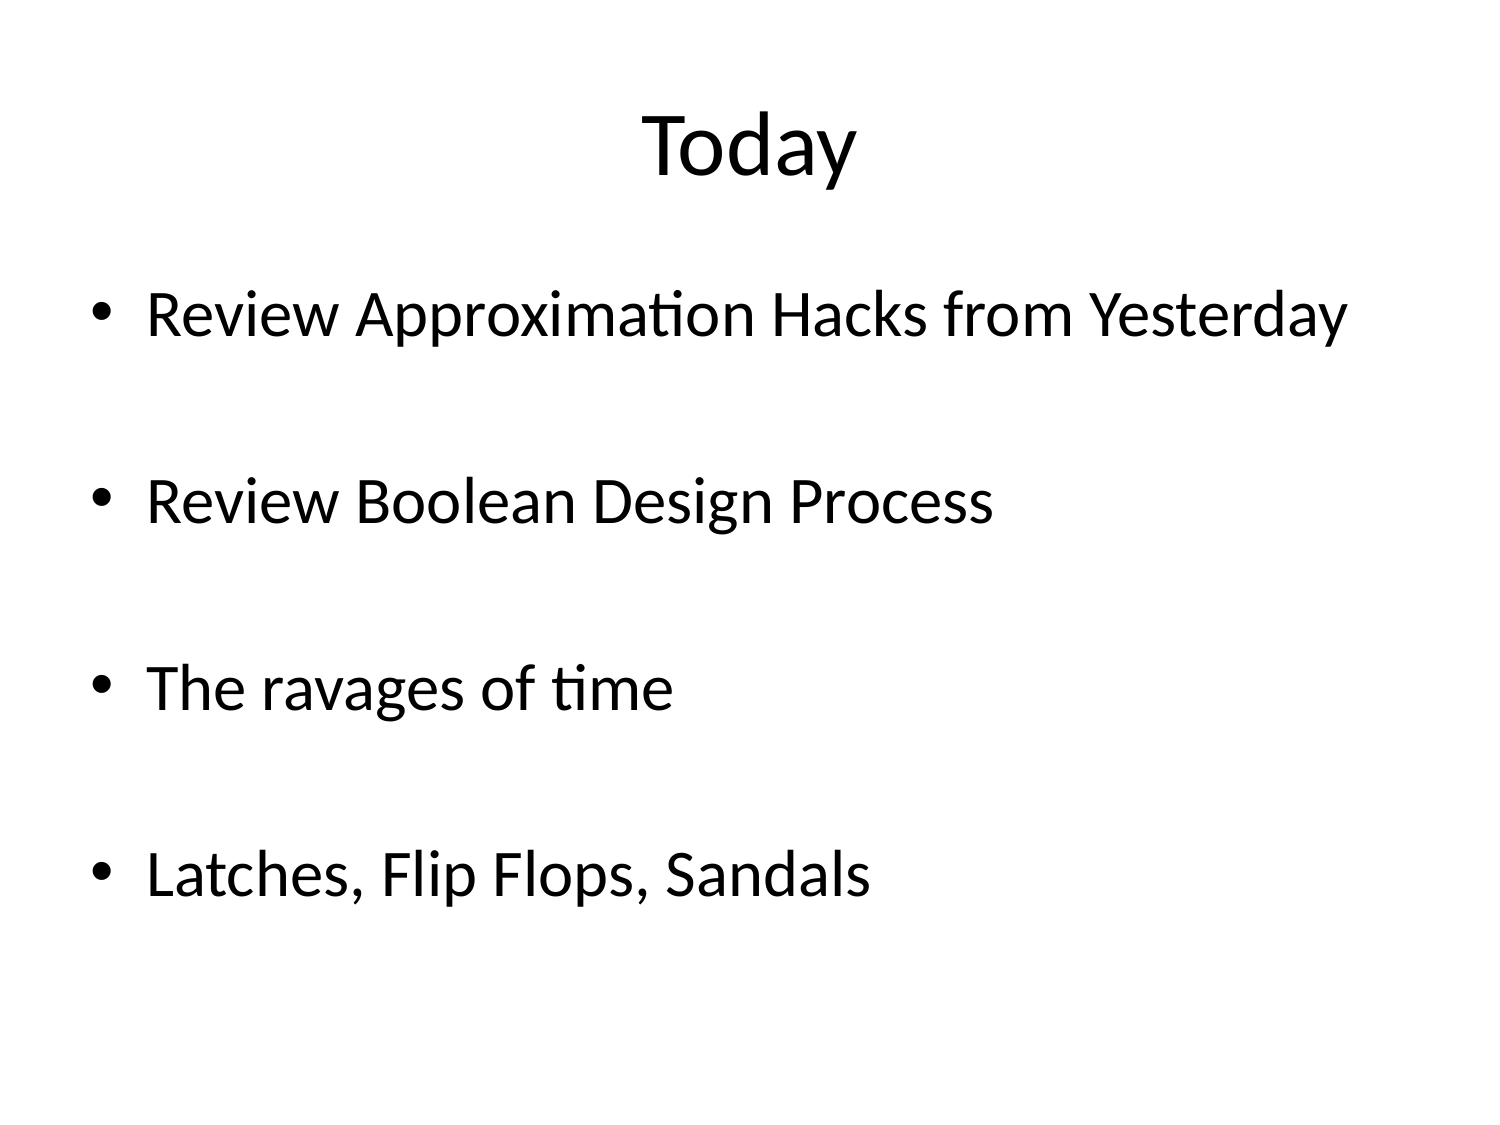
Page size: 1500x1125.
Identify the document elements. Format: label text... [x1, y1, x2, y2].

title Today [75, 45, 1425, 233]
list Review Approximation Hacks from Yesterday Review Boolean Design Process The ravages of time Latches, Flip Flops, Sandals [75, 262, 1425, 1005]
